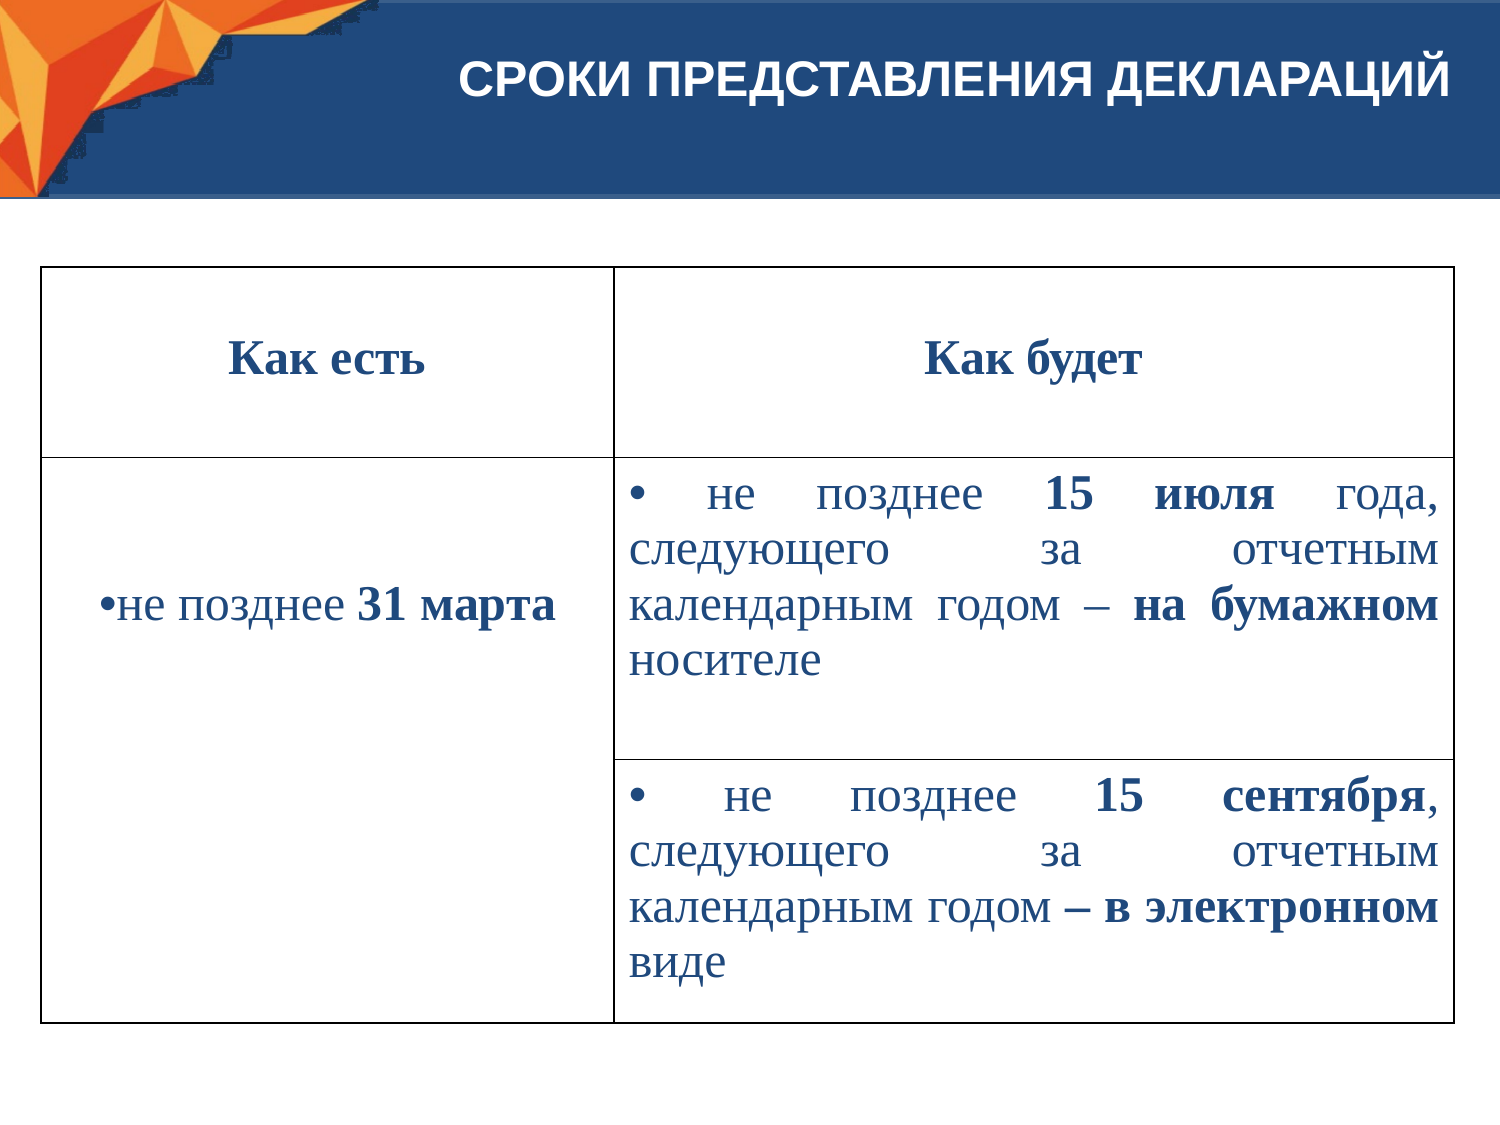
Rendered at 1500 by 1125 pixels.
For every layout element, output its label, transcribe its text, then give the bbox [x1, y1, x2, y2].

table_cell не позднее 15 сентября, следующего за отчетным календарным годом – в электронном виде [615, 760, 1453, 1022]
table_header Как будет [615, 268, 1453, 457]
text_box СРОКИ ПРЕДСТАВЛЕНИЯ ДЕКЛАРАЦИЙ [419, 0, 1500, 199]
table_cell не позднее 31 марта [42, 458, 613, 1022]
picture [0, 0, 419, 197]
table_cell не позднее 15 июля года, следующего за отчетным календарным годом – на бумажном носителе [615, 458, 1453, 759]
table_header Как есть [42, 268, 613, 457]
list [17, 225, 1407, 1124]
